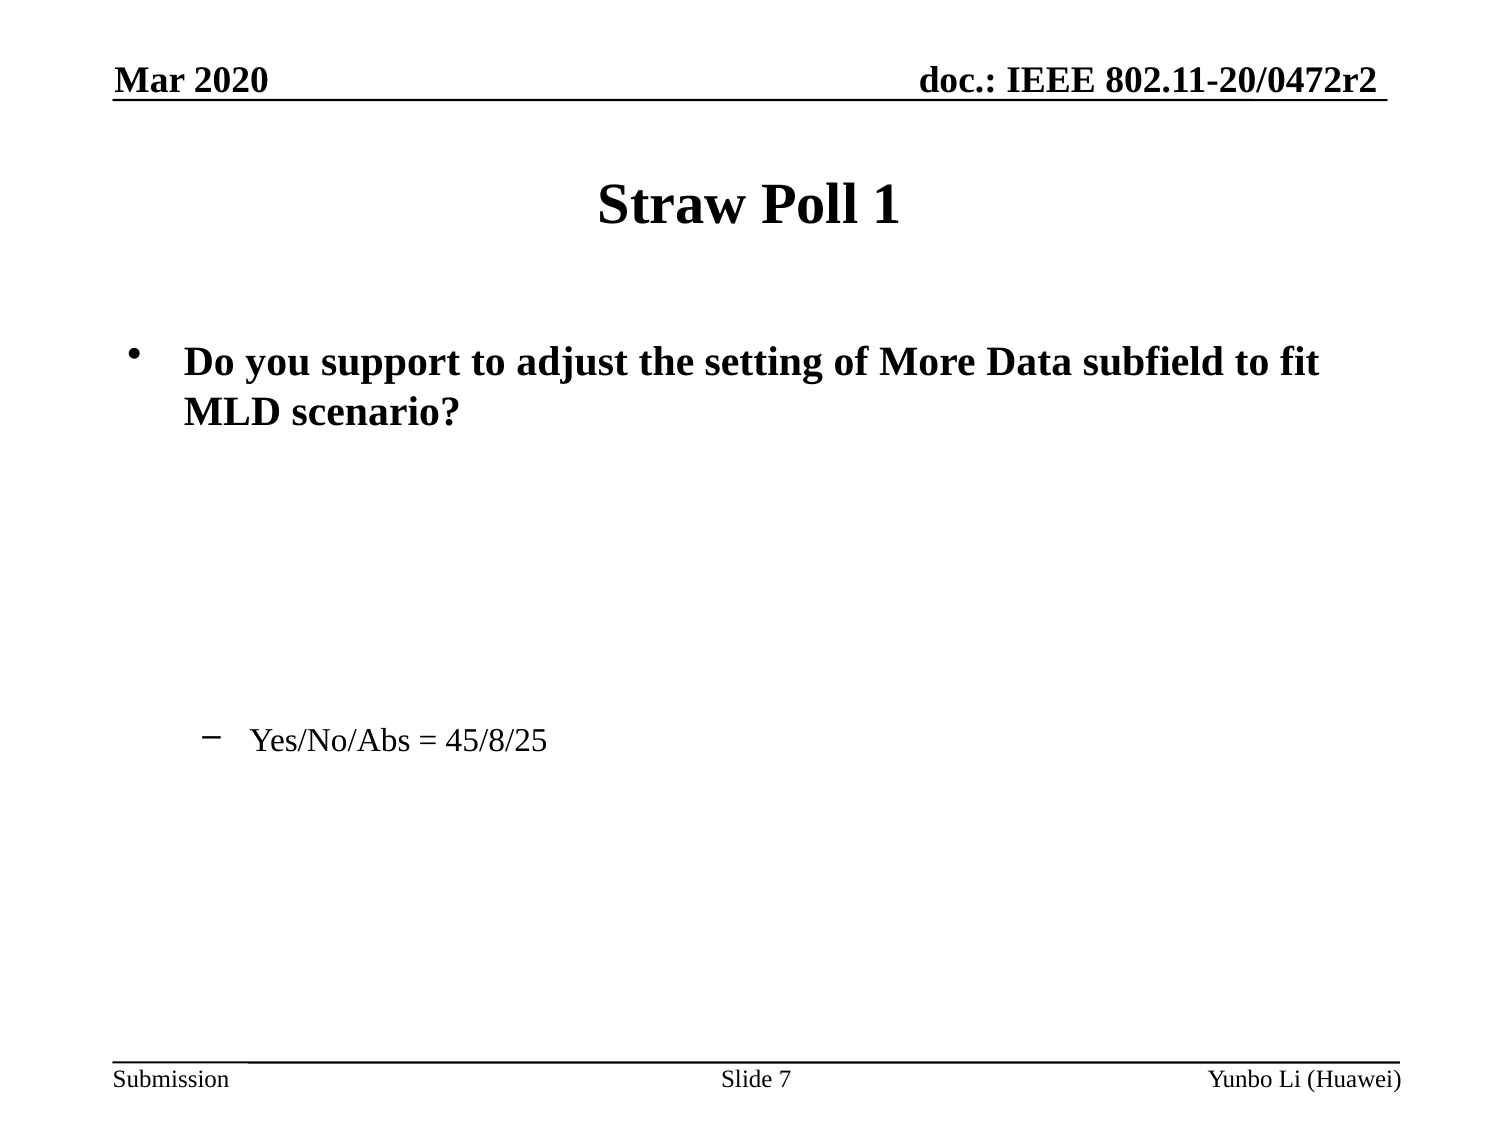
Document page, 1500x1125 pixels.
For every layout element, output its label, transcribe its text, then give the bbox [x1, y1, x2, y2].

title Straw Poll 1 [112, 112, 1388, 288]
slide_number Slide 7 [712, 1061, 800, 1093]
footer Yunbo Li (Huawei) [1204, 1061, 1402, 1093]
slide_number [114, 54, 271, 101]
list Do you support to adjust the setting of More Data subfield to fit MLD scenario? Yes/No/Abs = 45/8/25 [112, 326, 1388, 1002]
